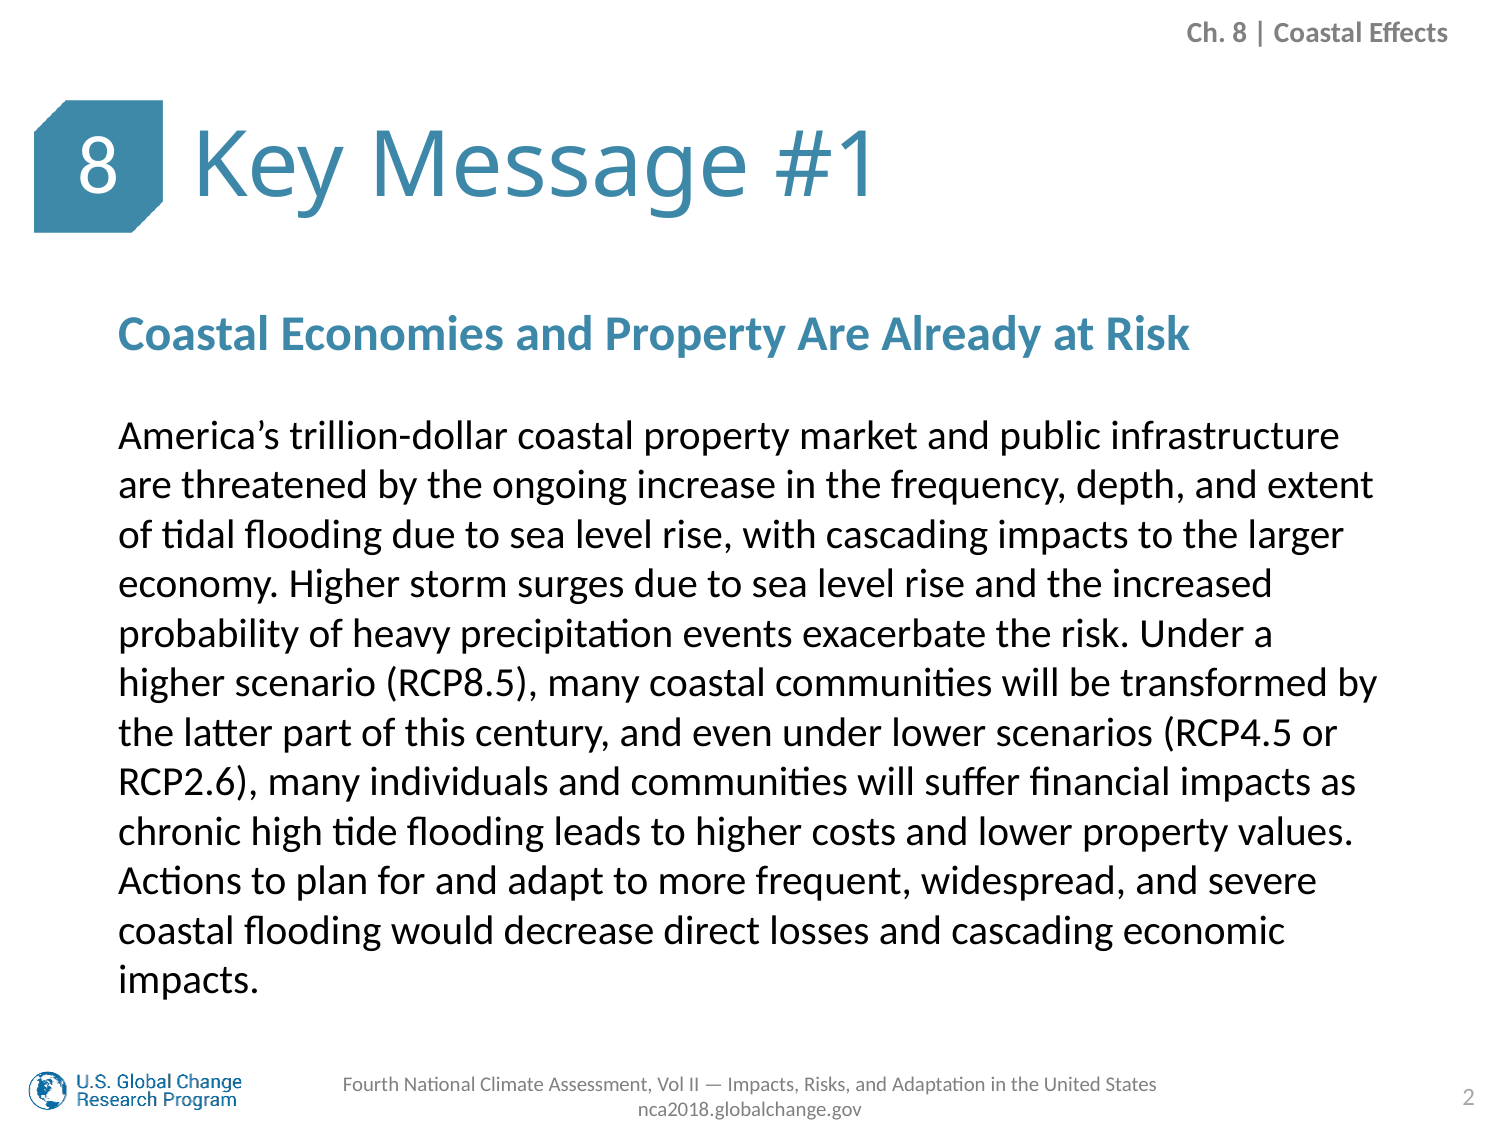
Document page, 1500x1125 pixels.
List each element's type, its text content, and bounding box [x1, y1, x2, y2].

list 8 [34, 100, 163, 233]
list Ch. 8 | Coastal Effects [34, 10, 1464, 57]
list Coastal Economies and Property Are Already at Risk [103, 299, 1397, 373]
list Key Message #1 [176, 100, 1397, 233]
list America’s trillion-dollar coastal property market and public infrastructure are threatened by the ongoing increase in the frequency, depth, and extent of tidal flooding due to sea level rise, with cascading impacts to the larger economy. Higher storm surges due to sea level rise and the increased probability of heavy precipitation events exacerbate the risk. Under a higher scenario (RCP8.5), many coastal communities will be transformed by the latter part of this century, and even under lower scenarios (RCP4.5 or RCP2.6), many individuals and communities will suffer financial impacts as chronic high tide flooding leads to higher costs and lower property values. Actions to plan for and adapt to more frequent, widespread, and severe coastal flooding would decrease direct losses and cascading economic impacts. [103, 400, 1397, 1014]
picture [21, 1065, 245, 1116]
